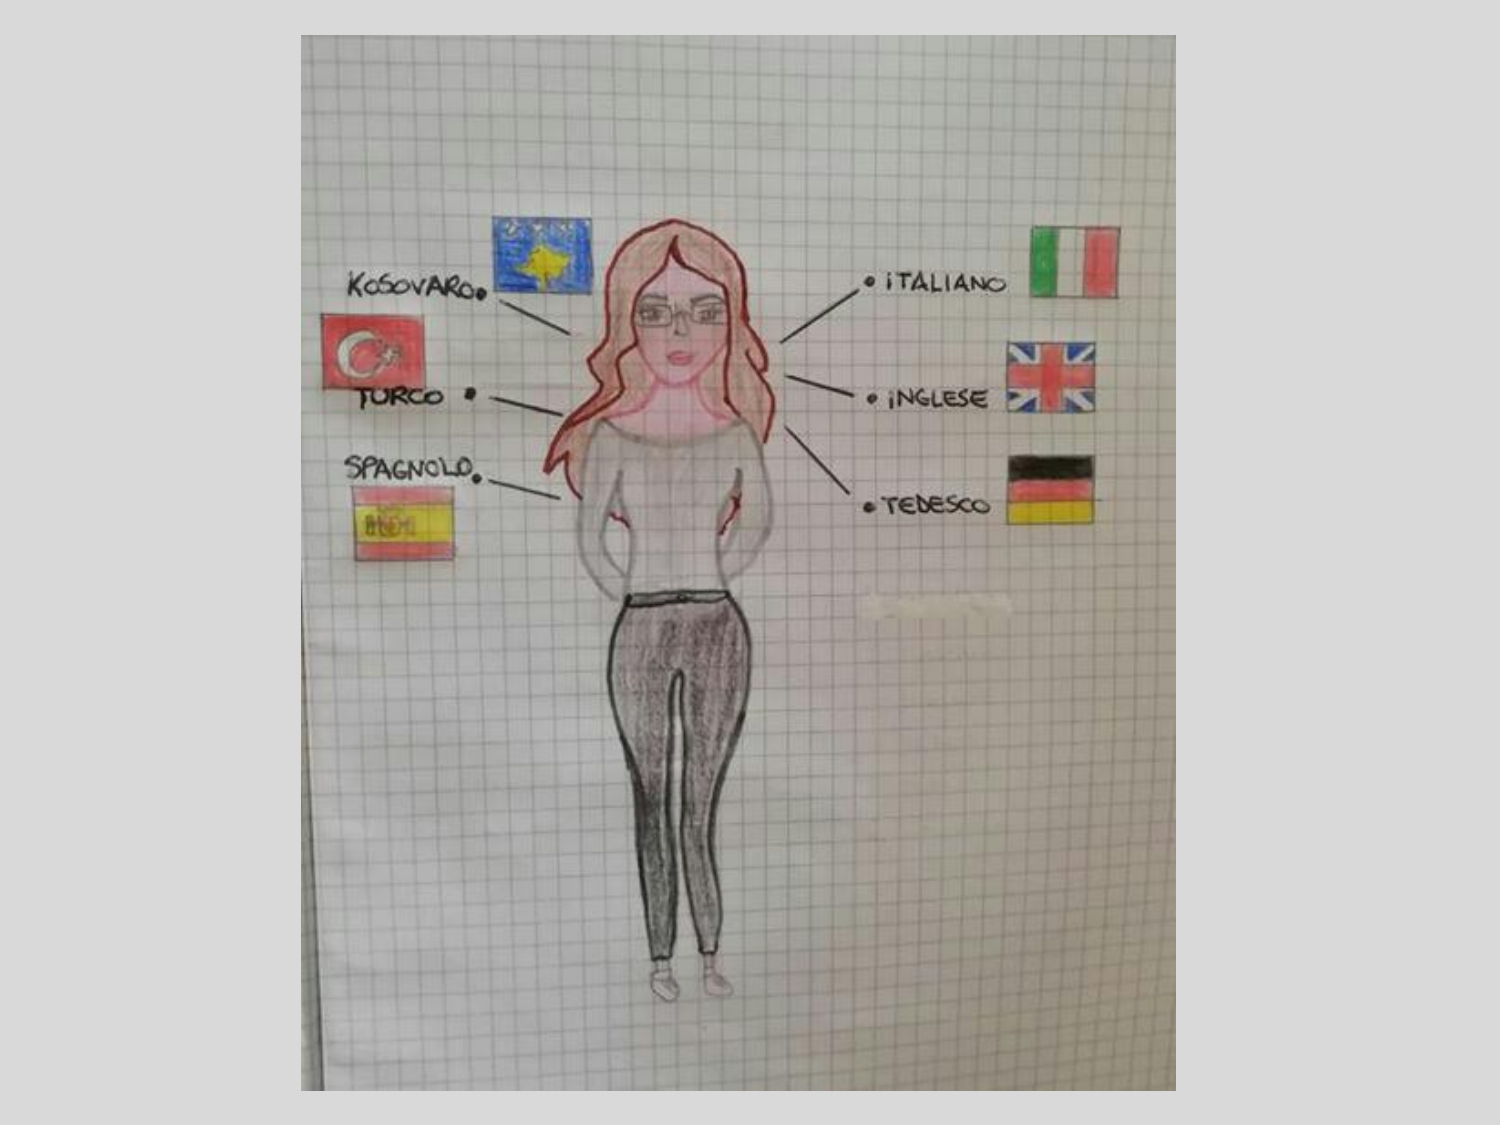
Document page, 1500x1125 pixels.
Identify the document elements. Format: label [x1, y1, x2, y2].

picture [301, 35, 1176, 1091]
